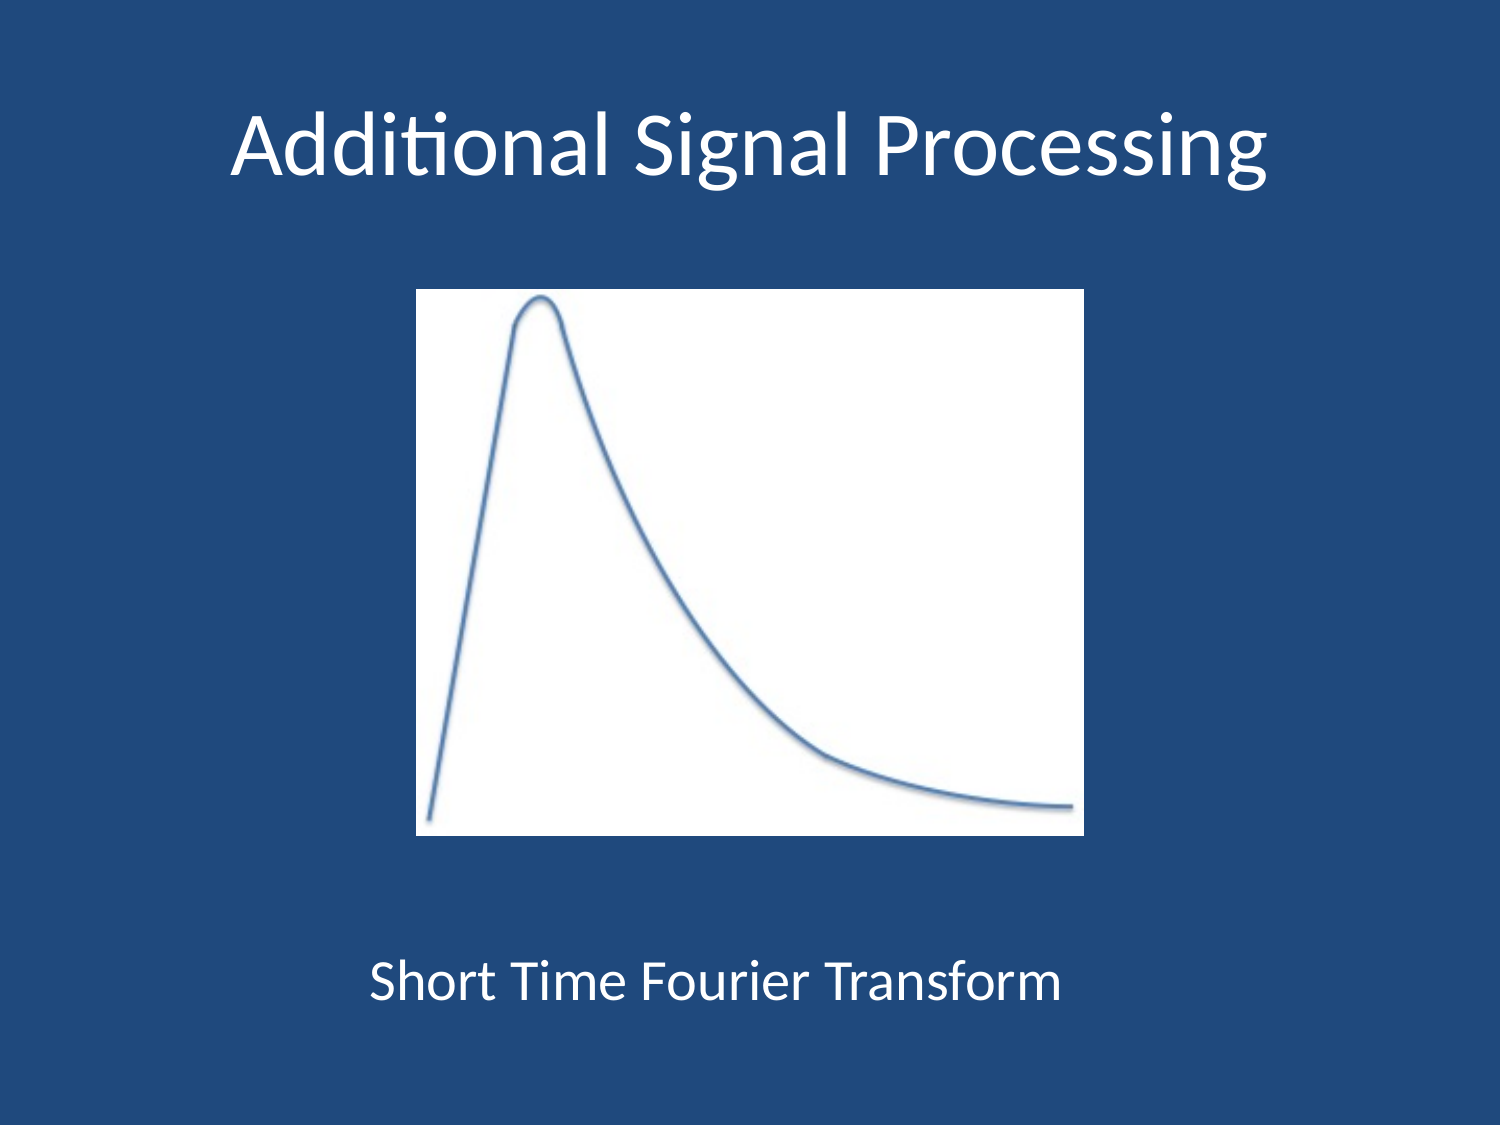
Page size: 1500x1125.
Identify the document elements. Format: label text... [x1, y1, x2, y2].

title Additional Signal Processing [75, 45, 1425, 233]
text_box Short Time Fourier Transform [354, 934, 1129, 1020]
picture [416, 289, 1084, 836]
